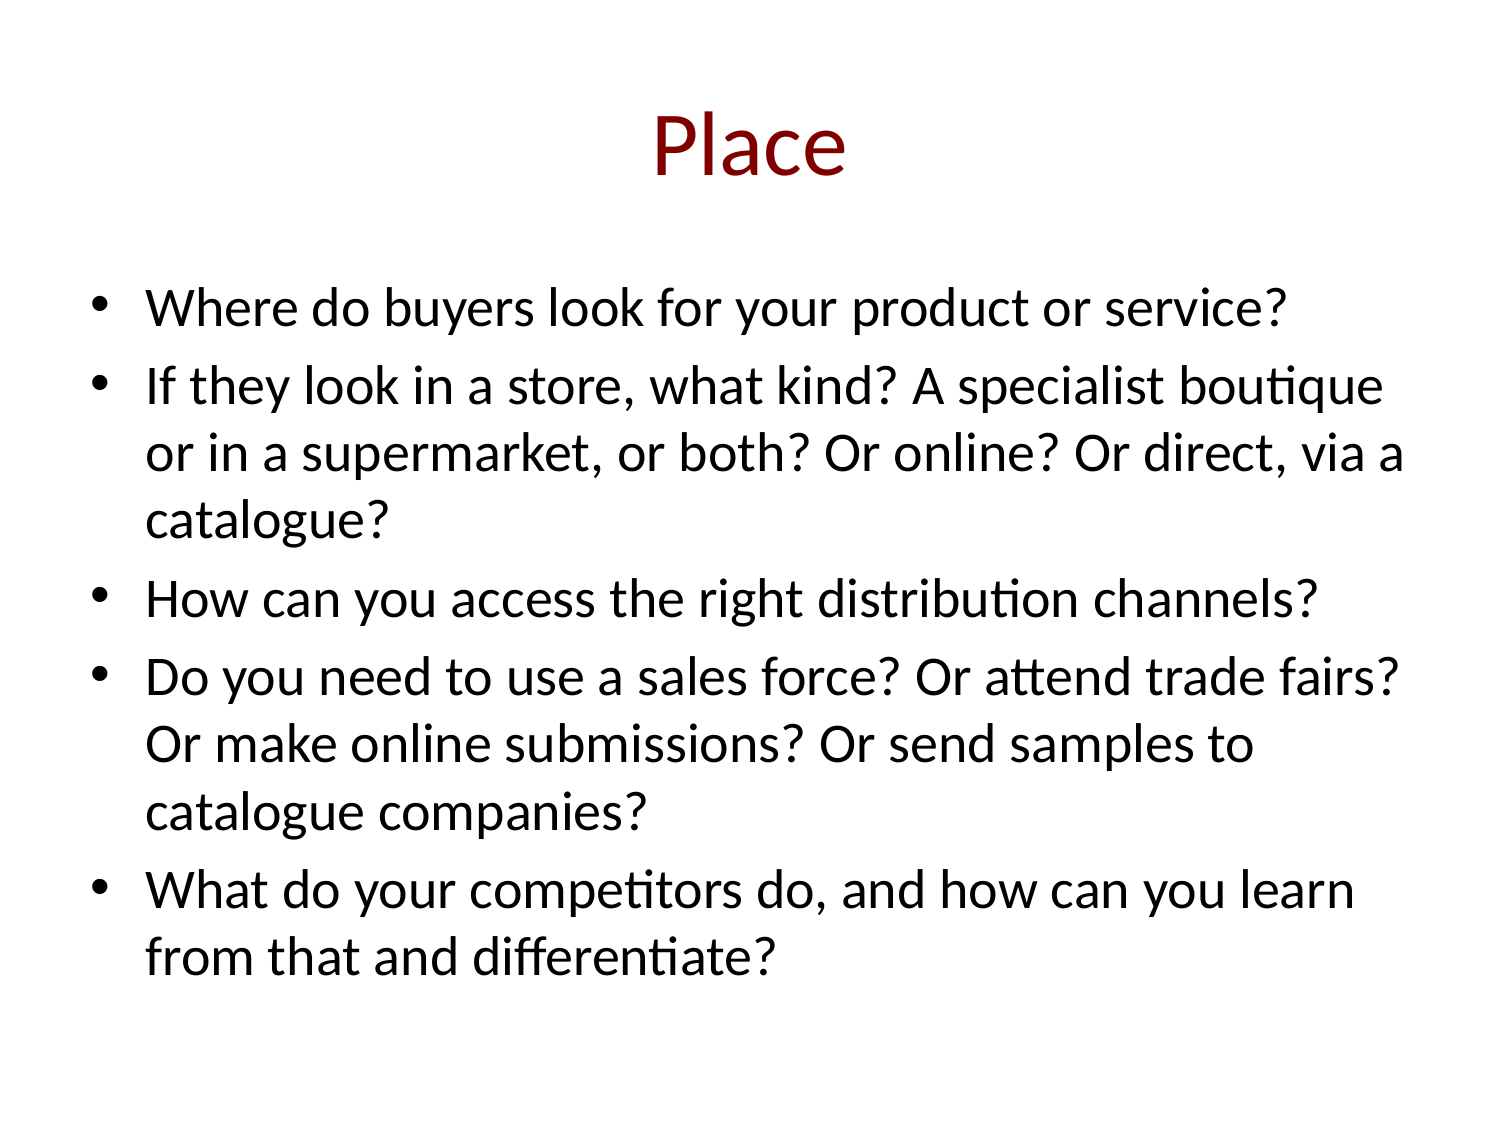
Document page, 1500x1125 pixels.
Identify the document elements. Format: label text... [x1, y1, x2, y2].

list Where do buyers look for your product or service? If they look in a store, what kind? A specialist boutique or in a supermarket, or both? Or online? Or direct, via a catalogue? How can you access the right distribution channels? Do you need to use a sales force? Or attend trade fairs? Or make online submissions? Or send samples to catalogue companies? What do your competitors do, and how can you learn from that and differentiate? [75, 262, 1425, 1005]
title Place [75, 45, 1425, 233]
